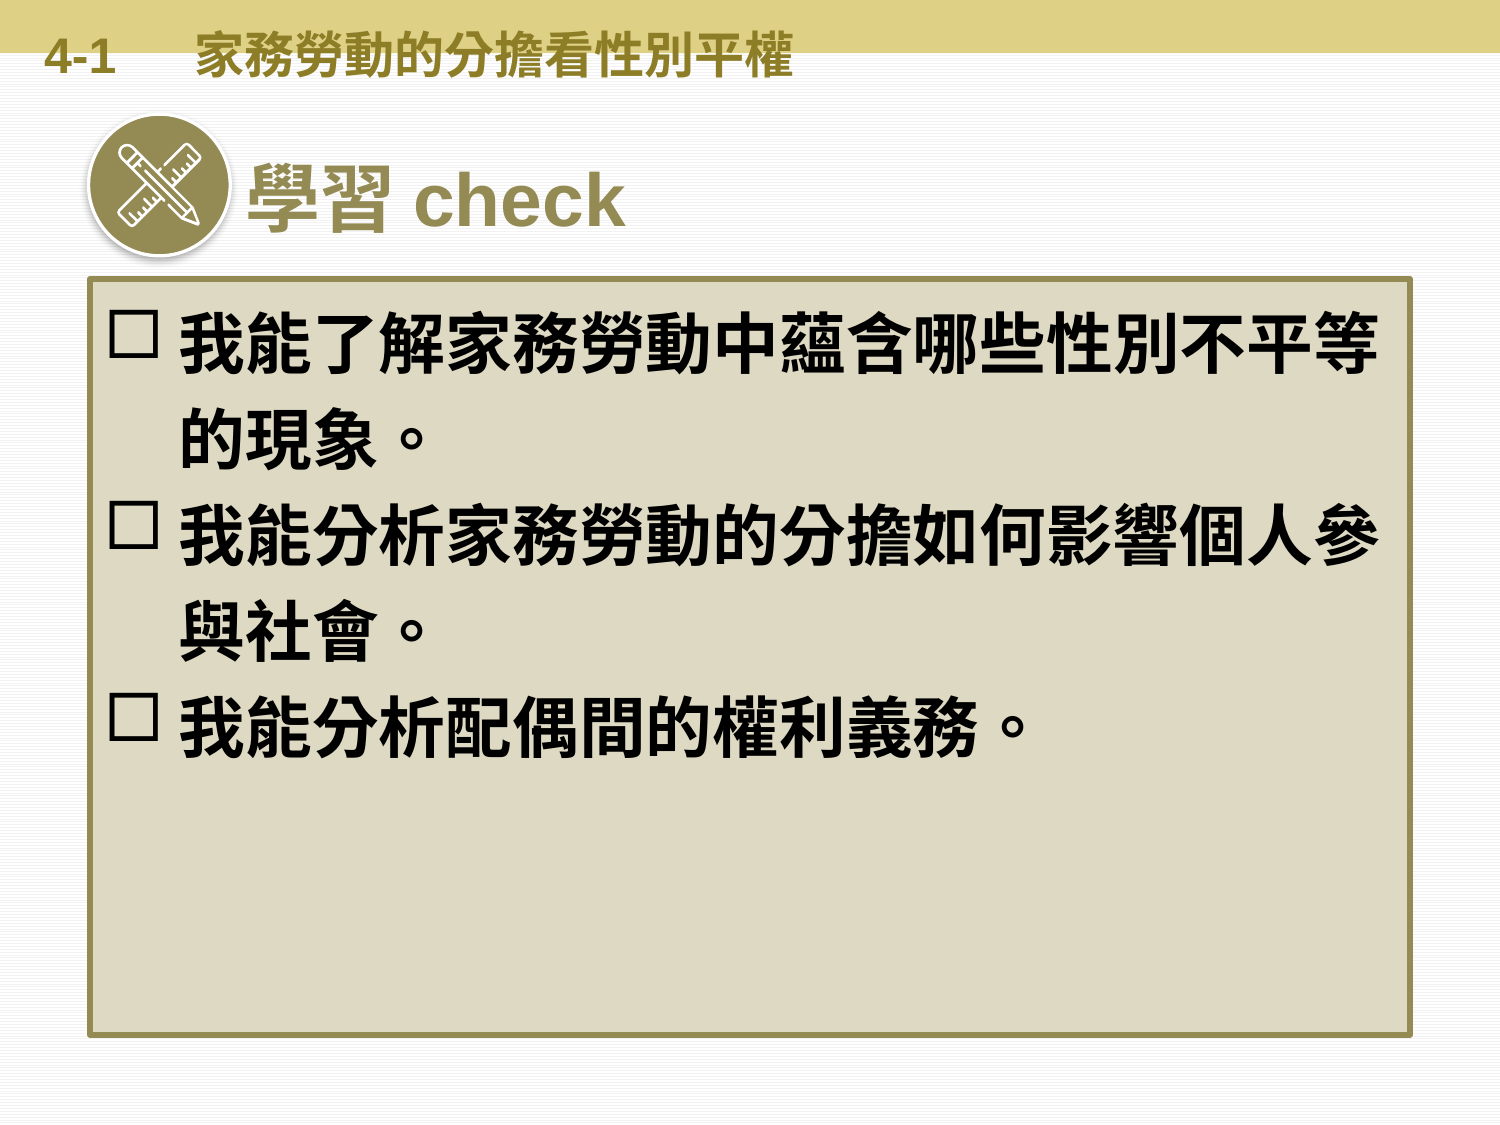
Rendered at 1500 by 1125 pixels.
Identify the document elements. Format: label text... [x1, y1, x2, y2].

list 我能了解家務勞動中蘊含哪些性別不平等的現象。 我能分析家務勞動的分擔如何影響個人參與社會。 我能分析配偶間的權利義務。 [87, 276, 1413, 1038]
title 4-1 家務勞動的分擔看性別平權 [29, 15, 1377, 91]
